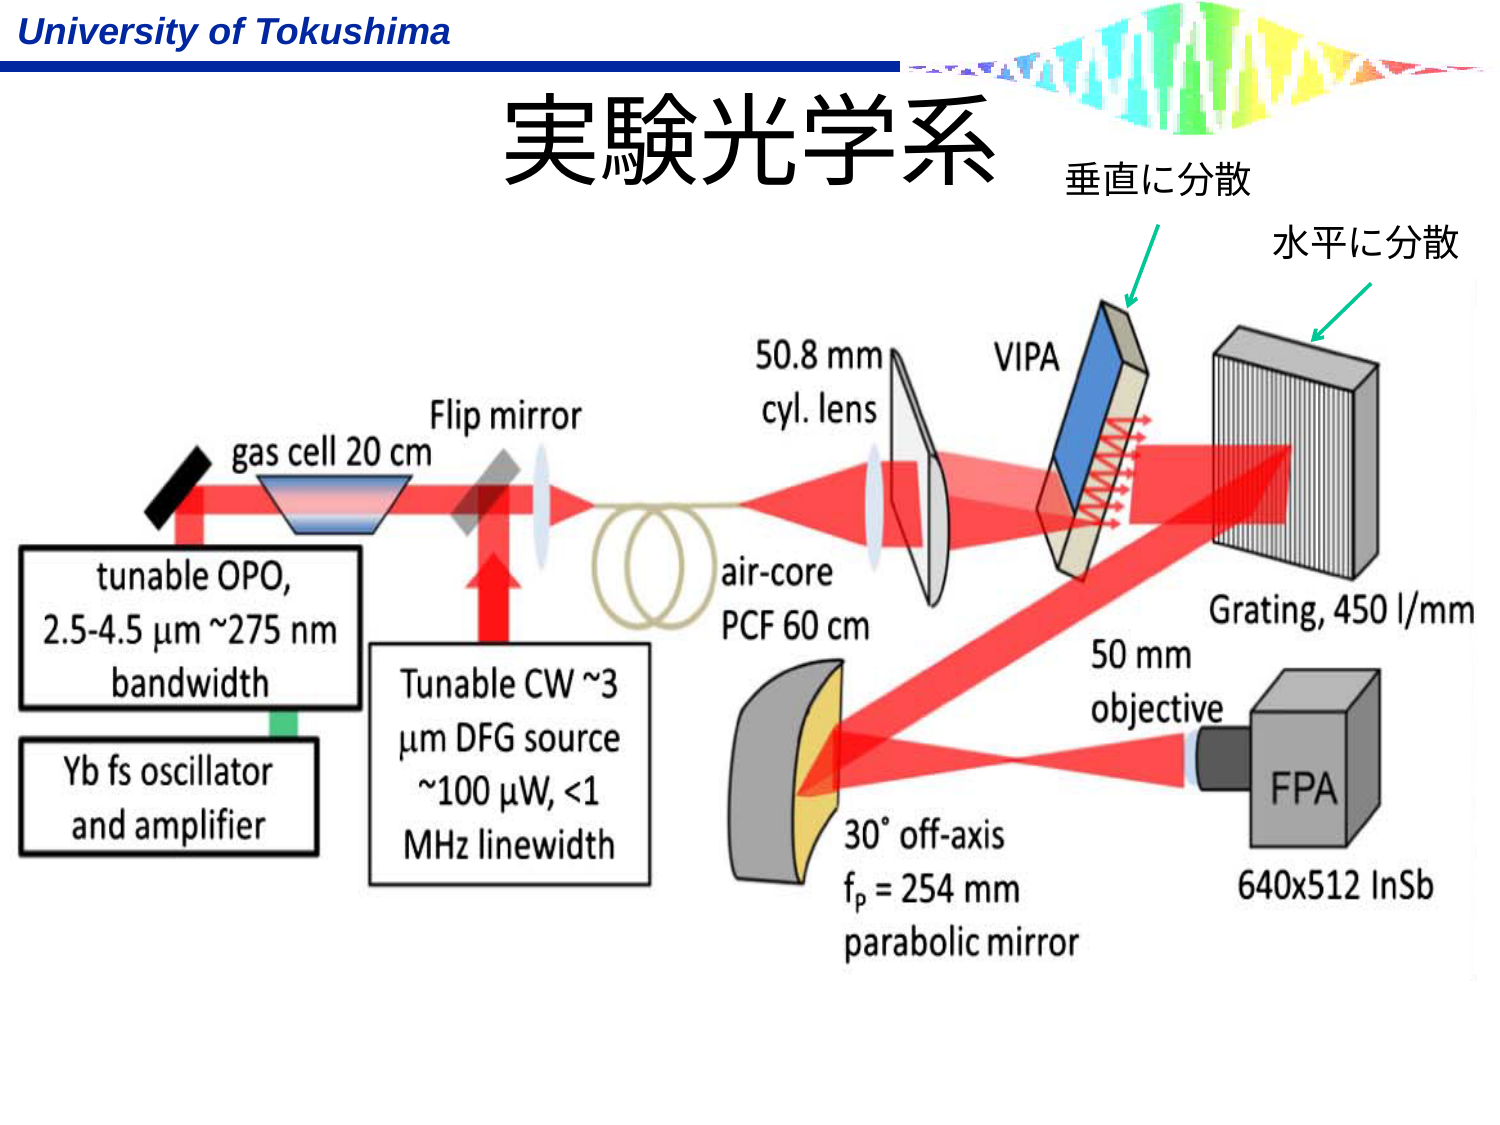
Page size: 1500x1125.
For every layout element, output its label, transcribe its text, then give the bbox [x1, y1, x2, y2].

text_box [8, 148, 1483, 981]
picture [900, 0, 1500, 138]
title 実験光学系 [74, 43, 1426, 147]
